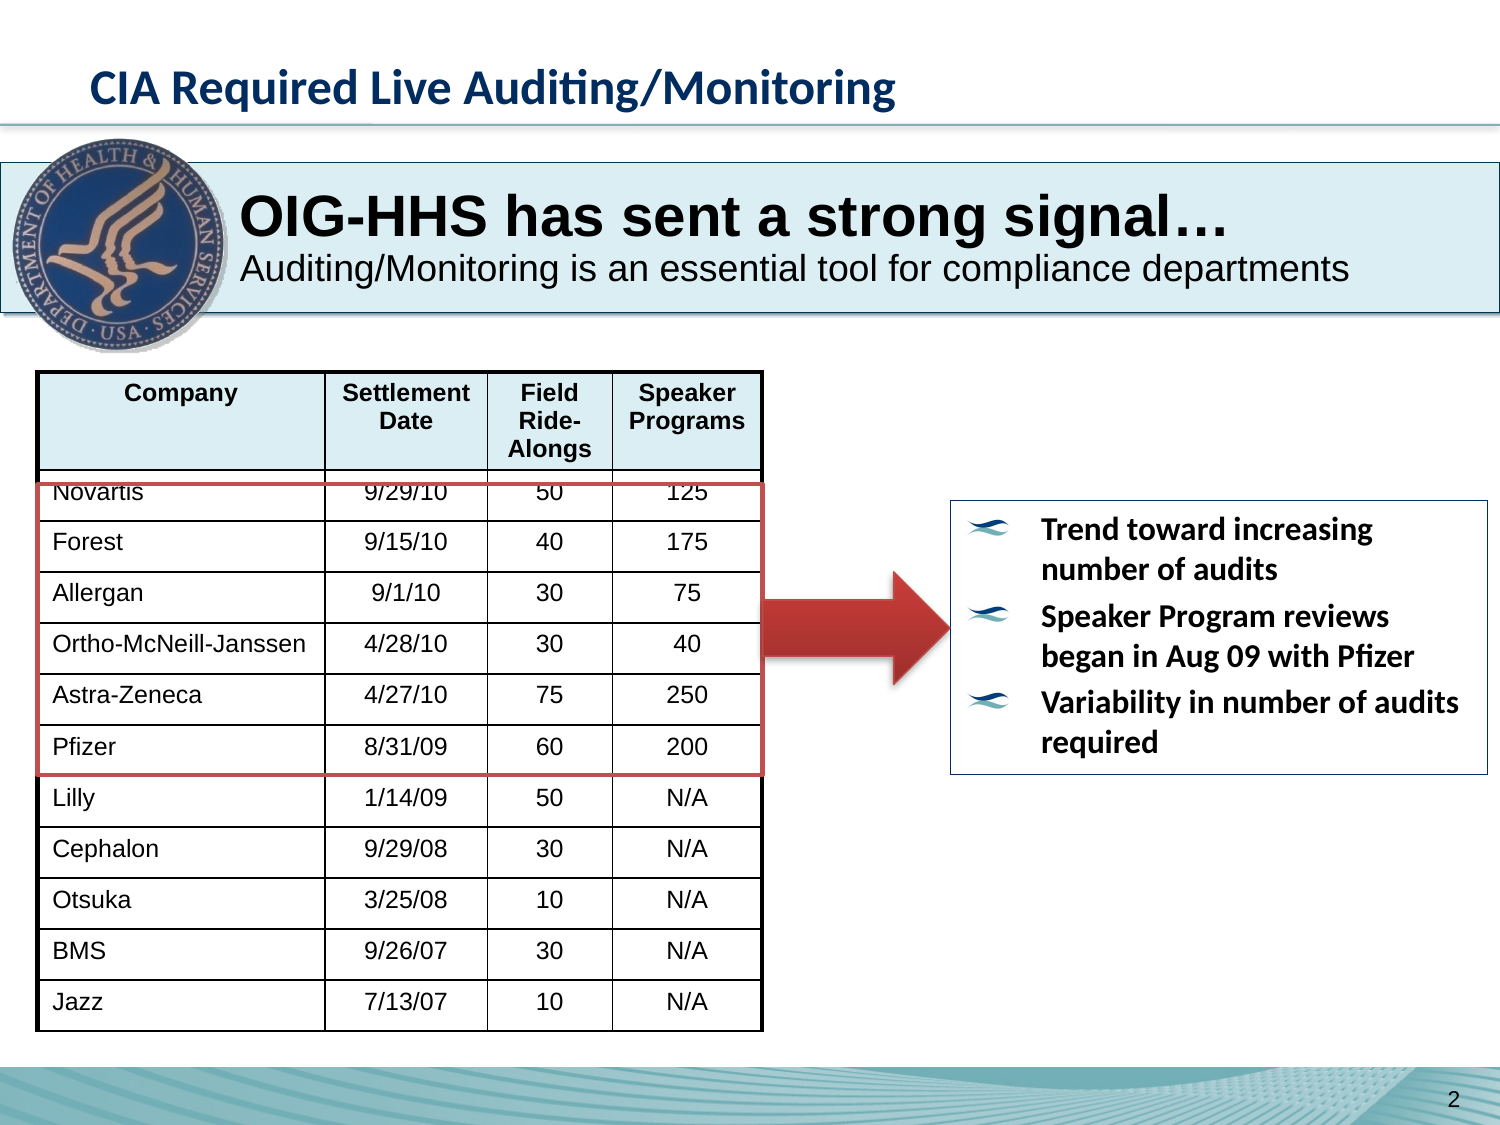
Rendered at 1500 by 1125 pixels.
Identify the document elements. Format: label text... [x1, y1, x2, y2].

table_cell 50 [488, 777, 612, 826]
table_cell N/A [613, 828, 760, 877]
text_box [35, 482, 765, 777]
table_cell 125 [613, 471, 760, 482]
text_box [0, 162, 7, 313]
table_cell BMS [40, 930, 324, 979]
table_cell N/A [613, 930, 760, 979]
text_box OIG-HHS has sent a strong signal… Auditing/Monitoring is an essential tool for compliance departments [229, 162, 1500, 313]
table_cell Otsuka [40, 879, 324, 928]
table_header Speaker Programs [613, 374, 760, 469]
table_cell 3/25/08 [326, 879, 487, 928]
table_cell Lilly [40, 777, 324, 826]
table_cell Jazz [40, 981, 324, 1030]
picture [965, 605, 1010, 623]
table_cell 10 [488, 981, 612, 1030]
title CIA Required Live Auditing/Monitoring [74, 44, 1426, 126]
table_cell Cephalon [40, 828, 324, 877]
list Trend toward increasing number of audits Speaker Program reviews began in Aug 09 with Pfizer Variability in number of audits required [950, 500, 1488, 775]
picture [0, 1067, 1500, 1125]
table_header Field Ride-Alongs [488, 374, 612, 469]
table_header Company [40, 374, 324, 469]
table_cell 30 [488, 930, 612, 979]
text_box [761, 571, 951, 686]
table_cell 7/13/07 [326, 981, 487, 1030]
table_cell 50 [488, 471, 612, 482]
table_cell Novartis [40, 471, 324, 482]
picture [965, 518, 1010, 537]
table_cell 1/14/09 [326, 777, 487, 826]
picture [12, 137, 226, 351]
table_cell 10 [488, 879, 612, 928]
table_cell N/A [613, 981, 760, 1030]
table_cell 9/29/10 [326, 471, 487, 482]
table_cell 9/29/08 [326, 828, 487, 877]
table_cell N/A [613, 879, 760, 928]
picture [965, 691, 1010, 710]
table_cell N/A [613, 777, 760, 826]
table_cell 30 [488, 828, 612, 877]
table_header Settlement Date [326, 374, 487, 469]
table_cell 9/26/07 [326, 930, 487, 979]
